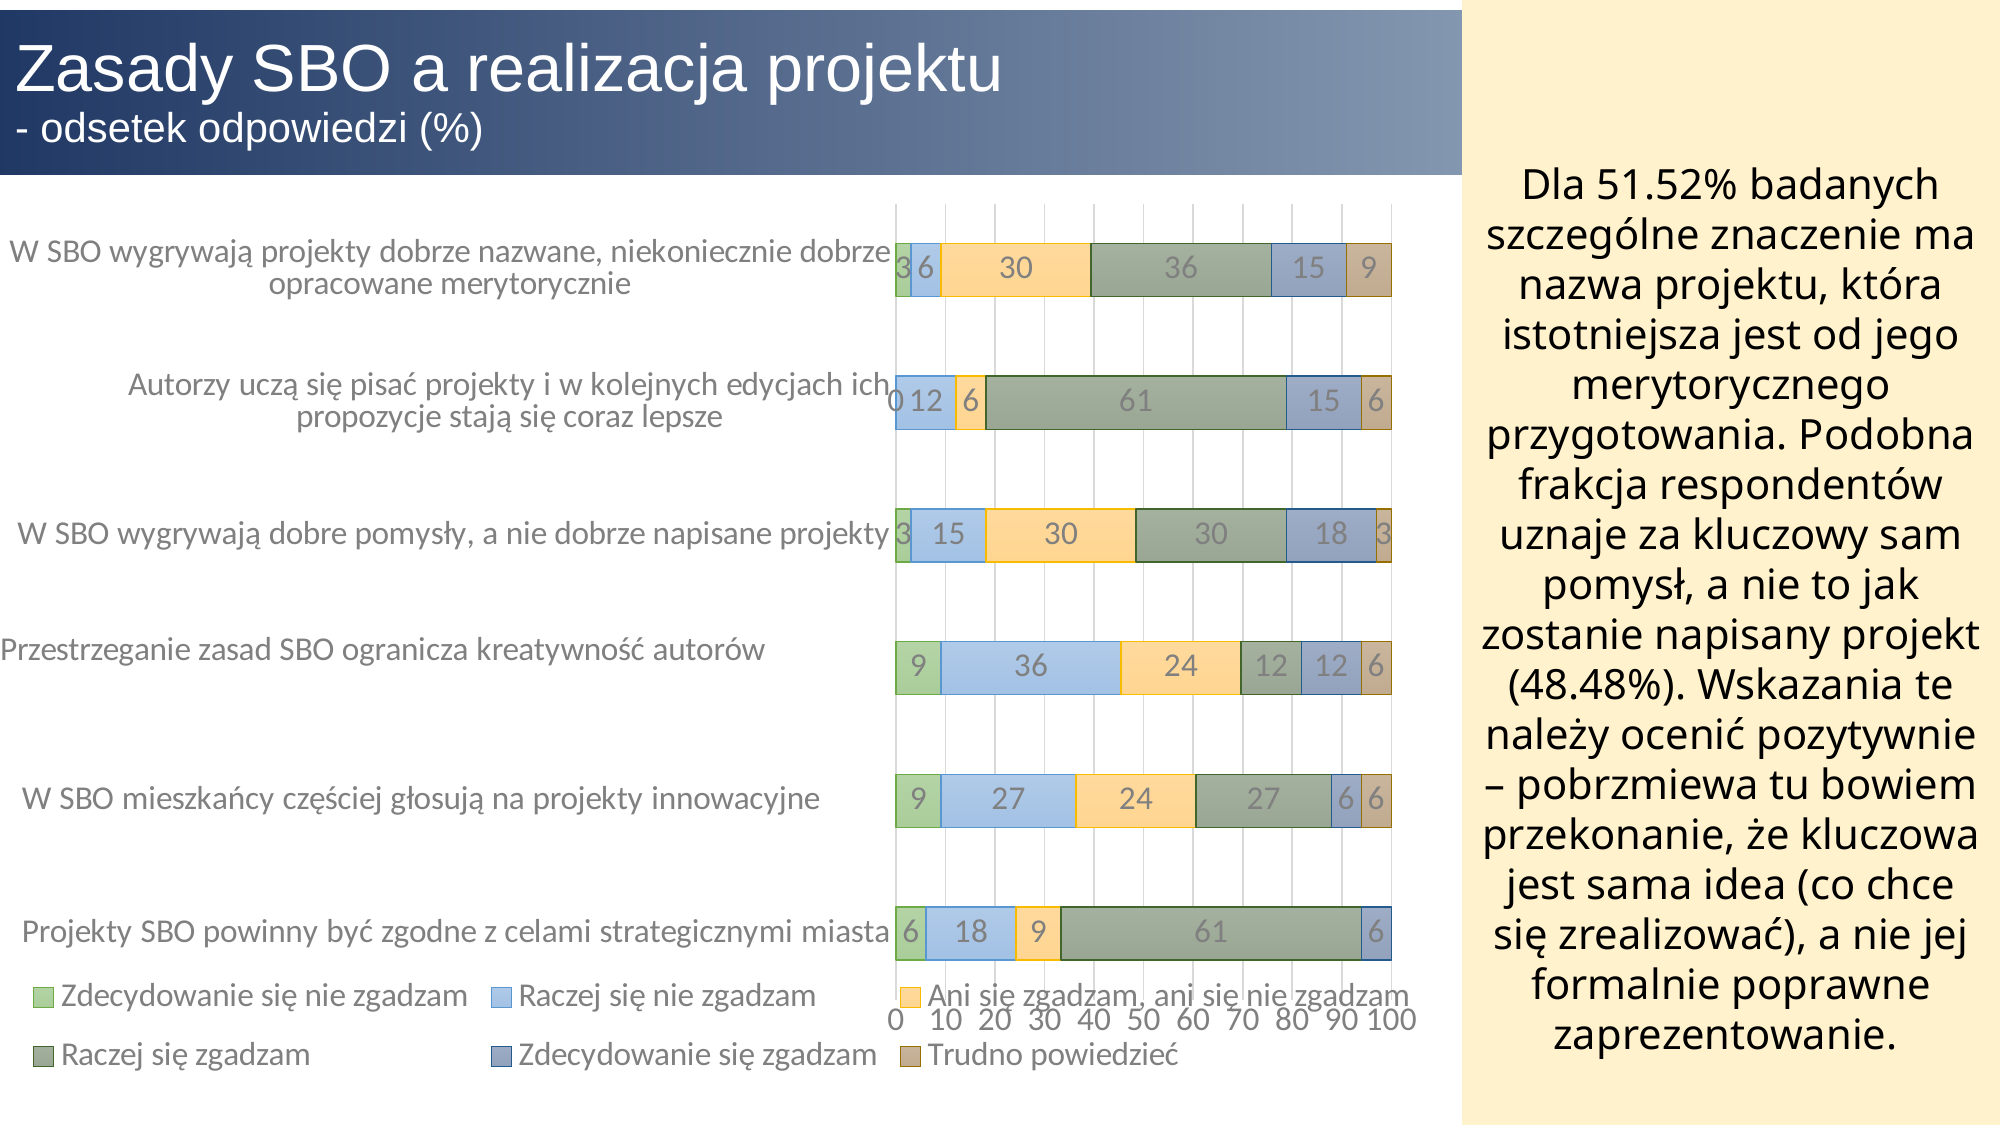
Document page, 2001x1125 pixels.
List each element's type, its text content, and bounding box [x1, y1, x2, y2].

text_box Dla 51.52% badanych szczególne znaczenie ma nazwa projektu, która istotniejsza jest od jego merytorycznego przygotowania. Podobna frakcja respondentów uznaje za kluczowy sam pomysł, a nie to jak zostanie napisany projekt (48.48%). Wskazania te należy ocenić pozytywnie – pobrzmiewa tu bowiem przekonanie, że kluczowa jest sama idea (co chce się zrealizować), a nie jej formalnie poprawne zaprezentowanie. [1462, 0, 2000, 1125]
title Zasady SBO a realizacja projektu - odsetek odpowiedzi (%) [0, 10, 1462, 175]
chart [0, 185, 1447, 1115]
